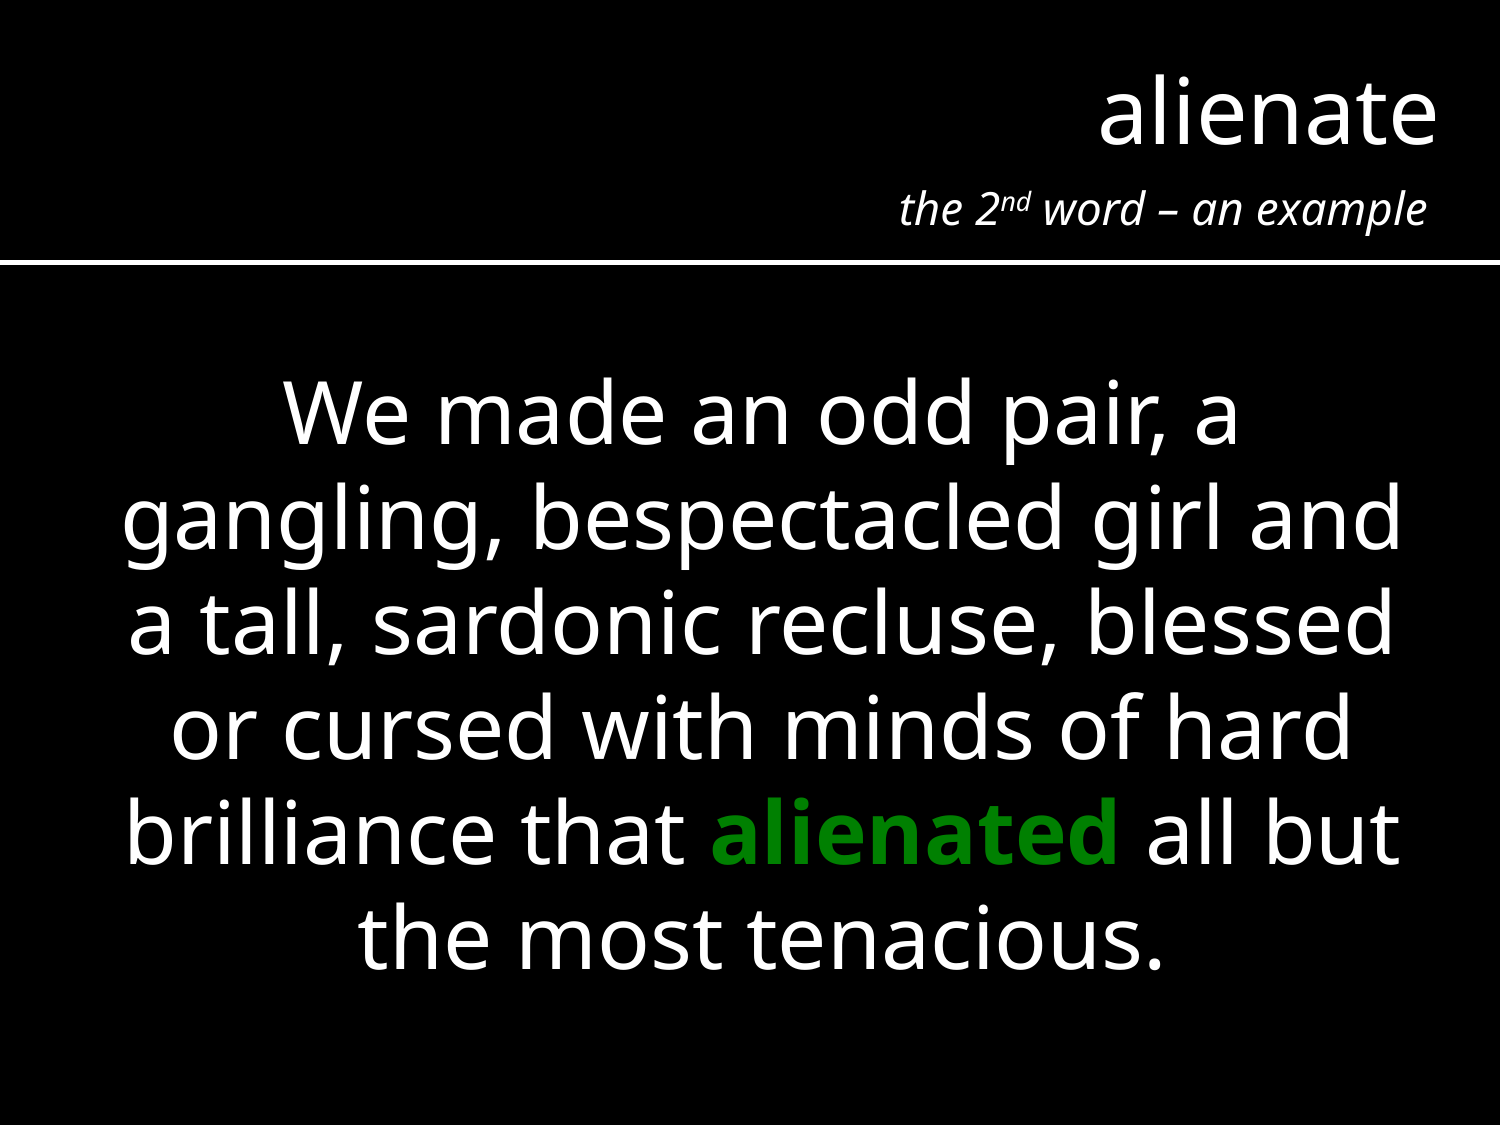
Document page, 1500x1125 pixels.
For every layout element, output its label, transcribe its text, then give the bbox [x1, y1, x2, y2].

text_box We made an odd pair, a gangling, bespectacled girl and a tall, sardonic recluse, blessed or cursed with minds of hard brilliance that alienated all but the most tenacious. [87, 349, 1438, 995]
text_box alienate [1082, 44, 1472, 170]
text_box the 2nd word – an example [883, 172, 1458, 243]
